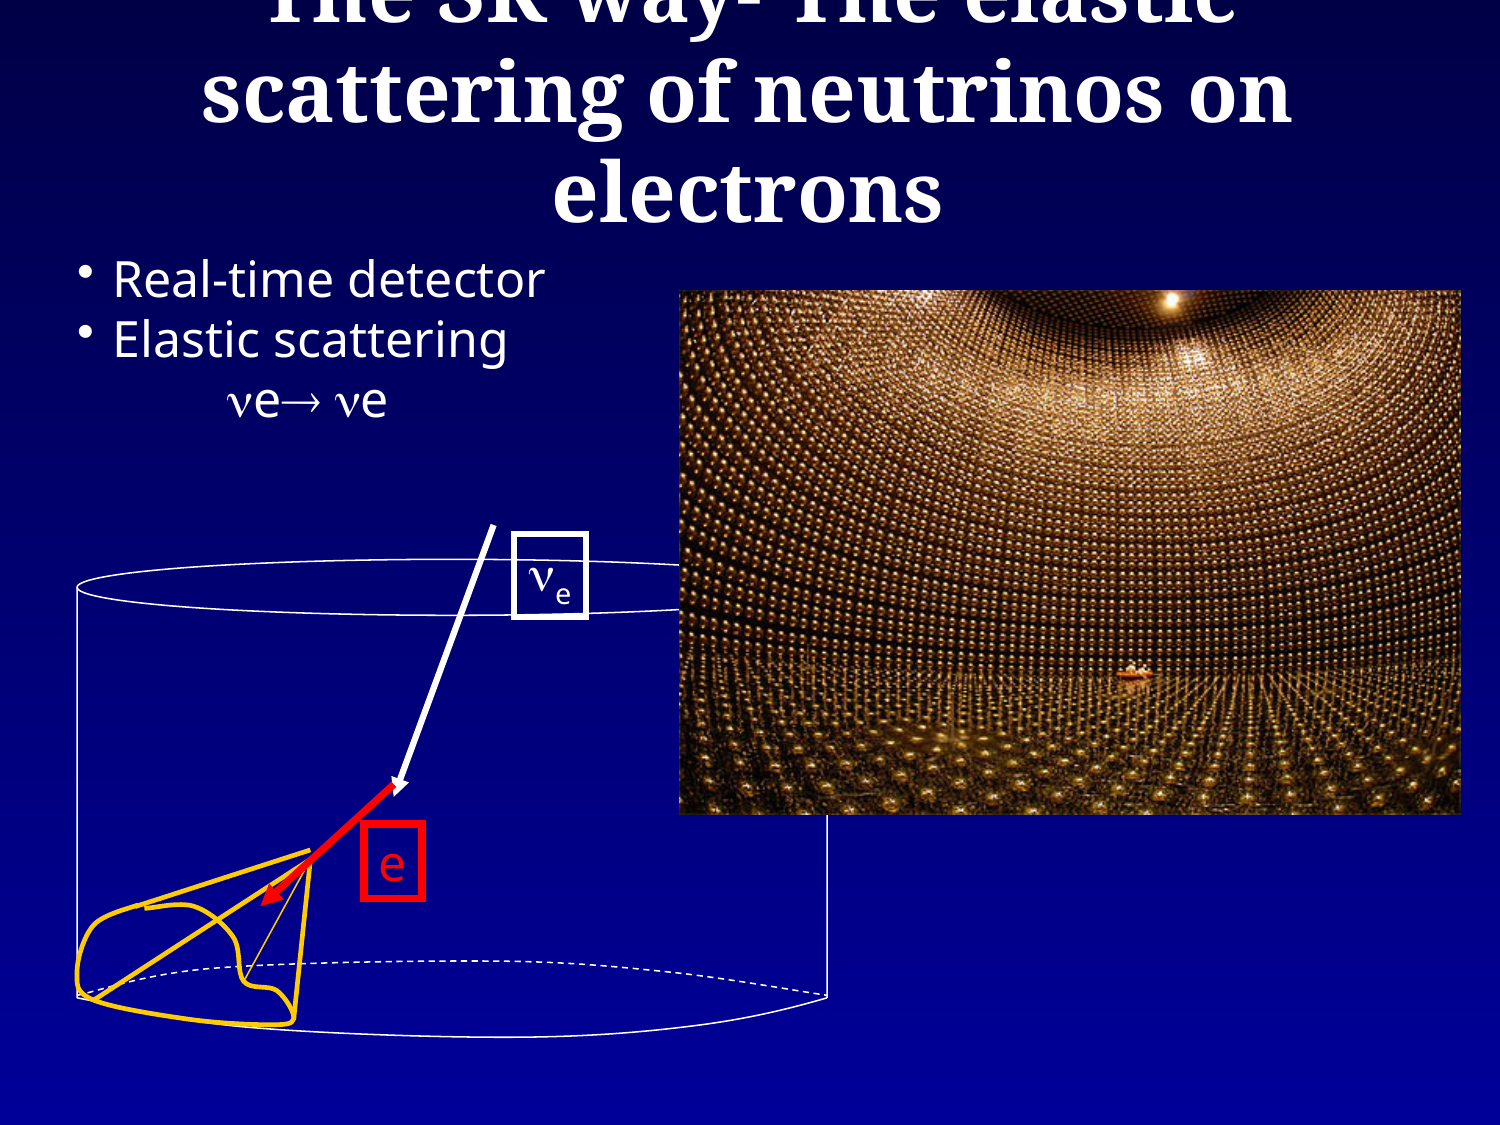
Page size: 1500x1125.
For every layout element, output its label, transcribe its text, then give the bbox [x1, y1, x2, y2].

title The SK way- The elastic scattering of neutrinos on electrons [64, 42, 1432, 137]
picture [678, 290, 1461, 815]
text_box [260, 784, 426, 907]
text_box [393, 524, 591, 798]
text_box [76, 559, 828, 1038]
text_box Real-time detector Elastic scattering ne ne [62, 231, 725, 445]
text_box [74, 849, 311, 1025]
